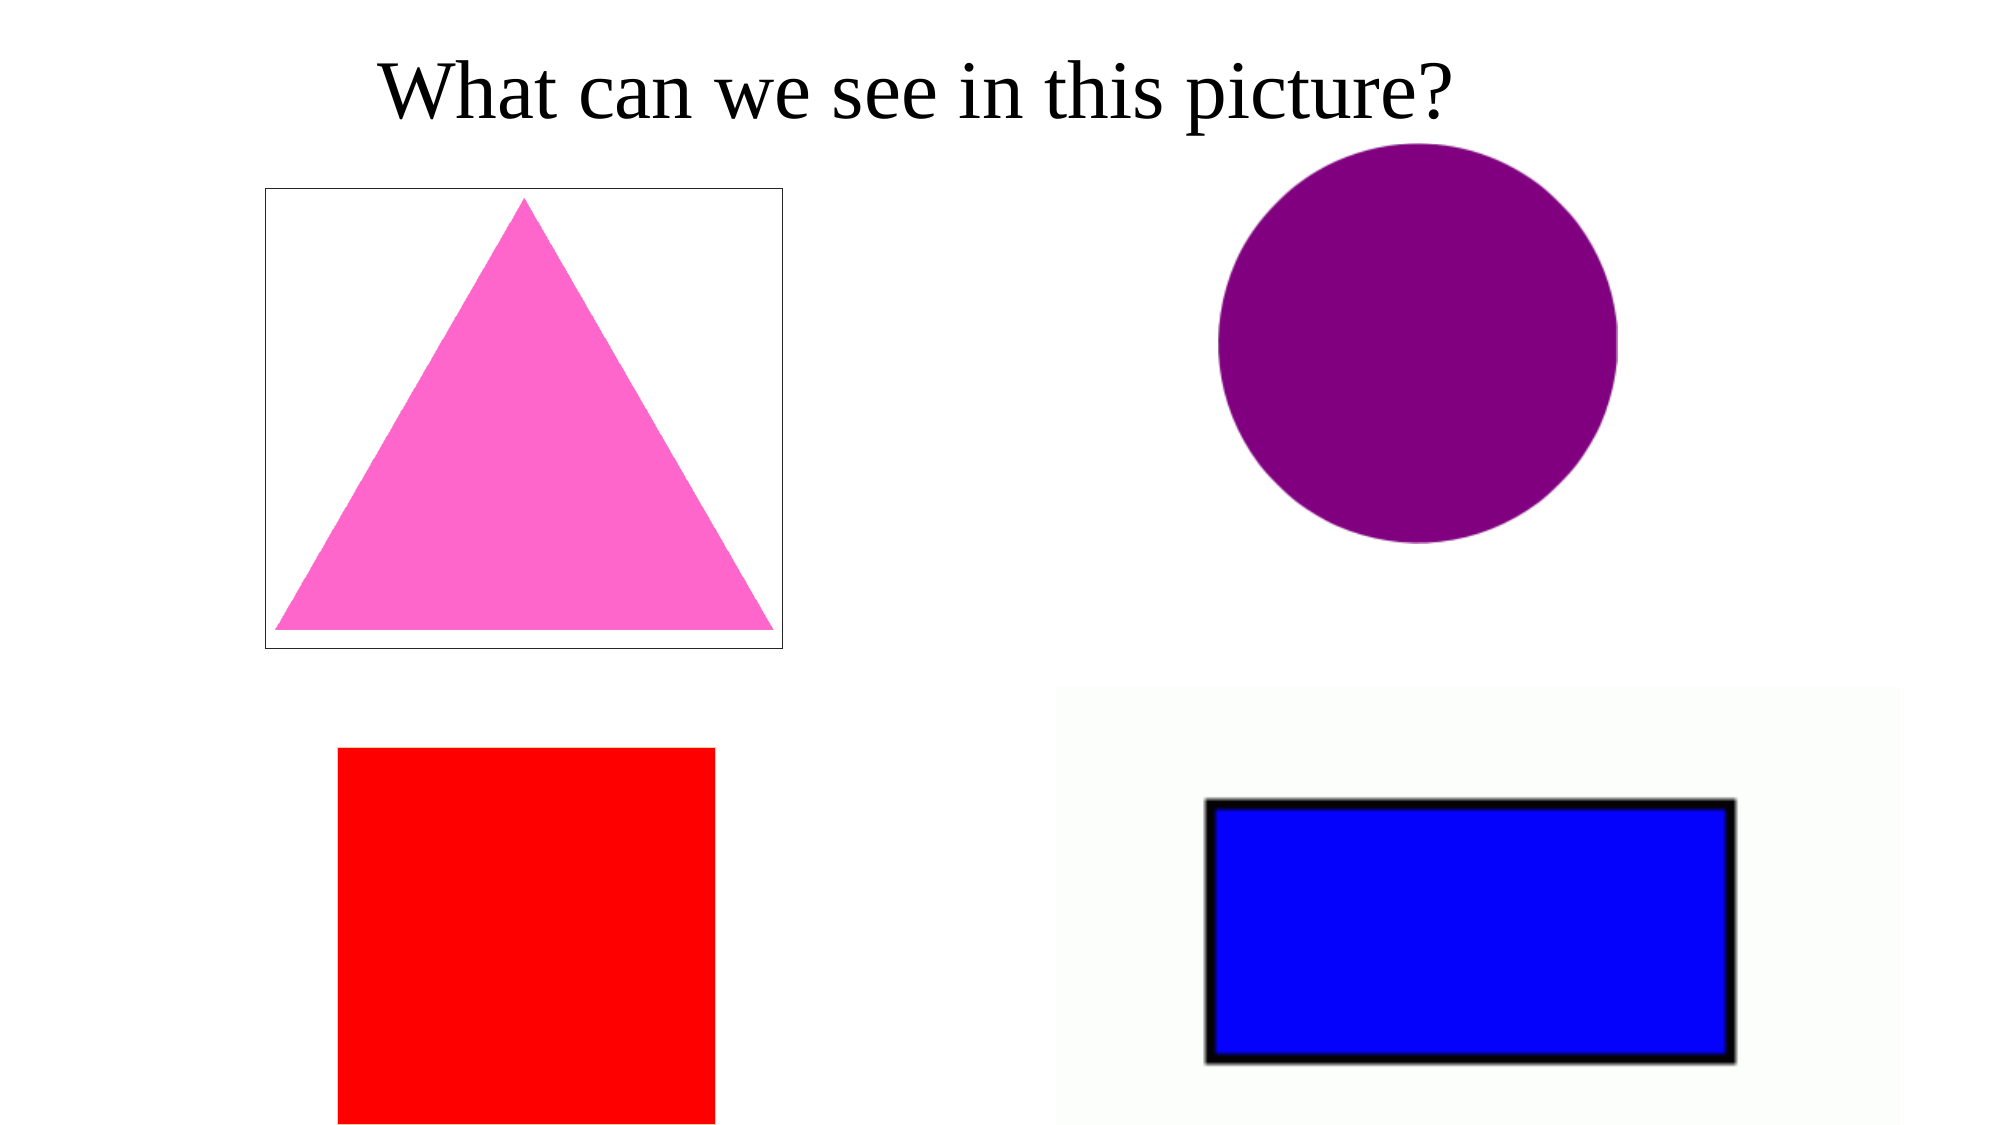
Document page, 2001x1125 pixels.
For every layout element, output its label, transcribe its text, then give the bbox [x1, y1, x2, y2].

picture [1217, 143, 1618, 544]
picture [337, 747, 716, 1125]
text_box What can we see in this picture? [362, 27, 1837, 143]
picture [265, 188, 783, 649]
picture [1056, 687, 1900, 1125]
